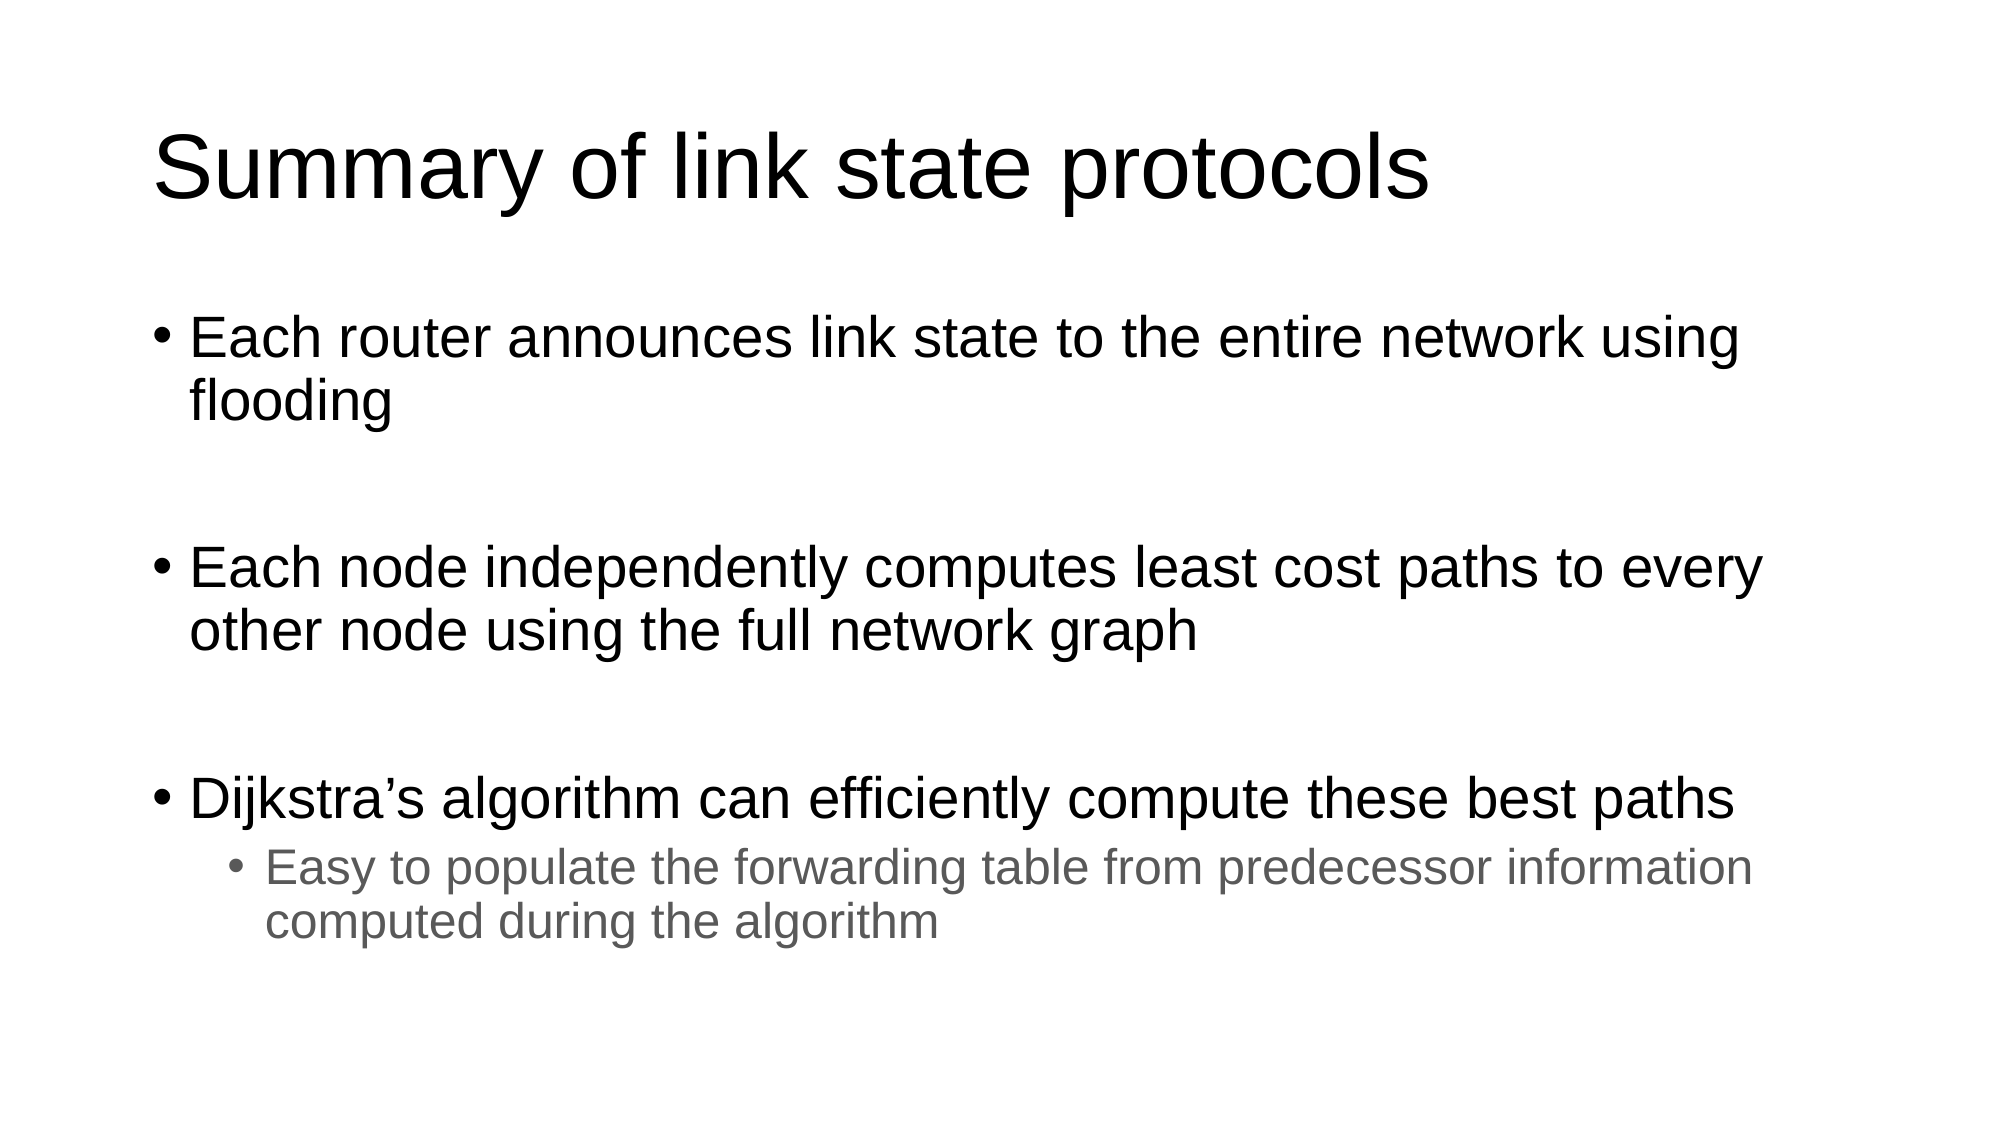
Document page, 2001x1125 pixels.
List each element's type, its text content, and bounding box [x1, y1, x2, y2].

list Each router announces link state to the entire network using flooding Each node independently computes least cost paths to every other node using the full network graph Dijkstra’s algorithm can efficiently compute these best paths Easy to populate the forwarding table from predecessor information computed during the algorithm [137, 299, 1863, 1014]
title Summary of link state protocols [137, 59, 1863, 278]
